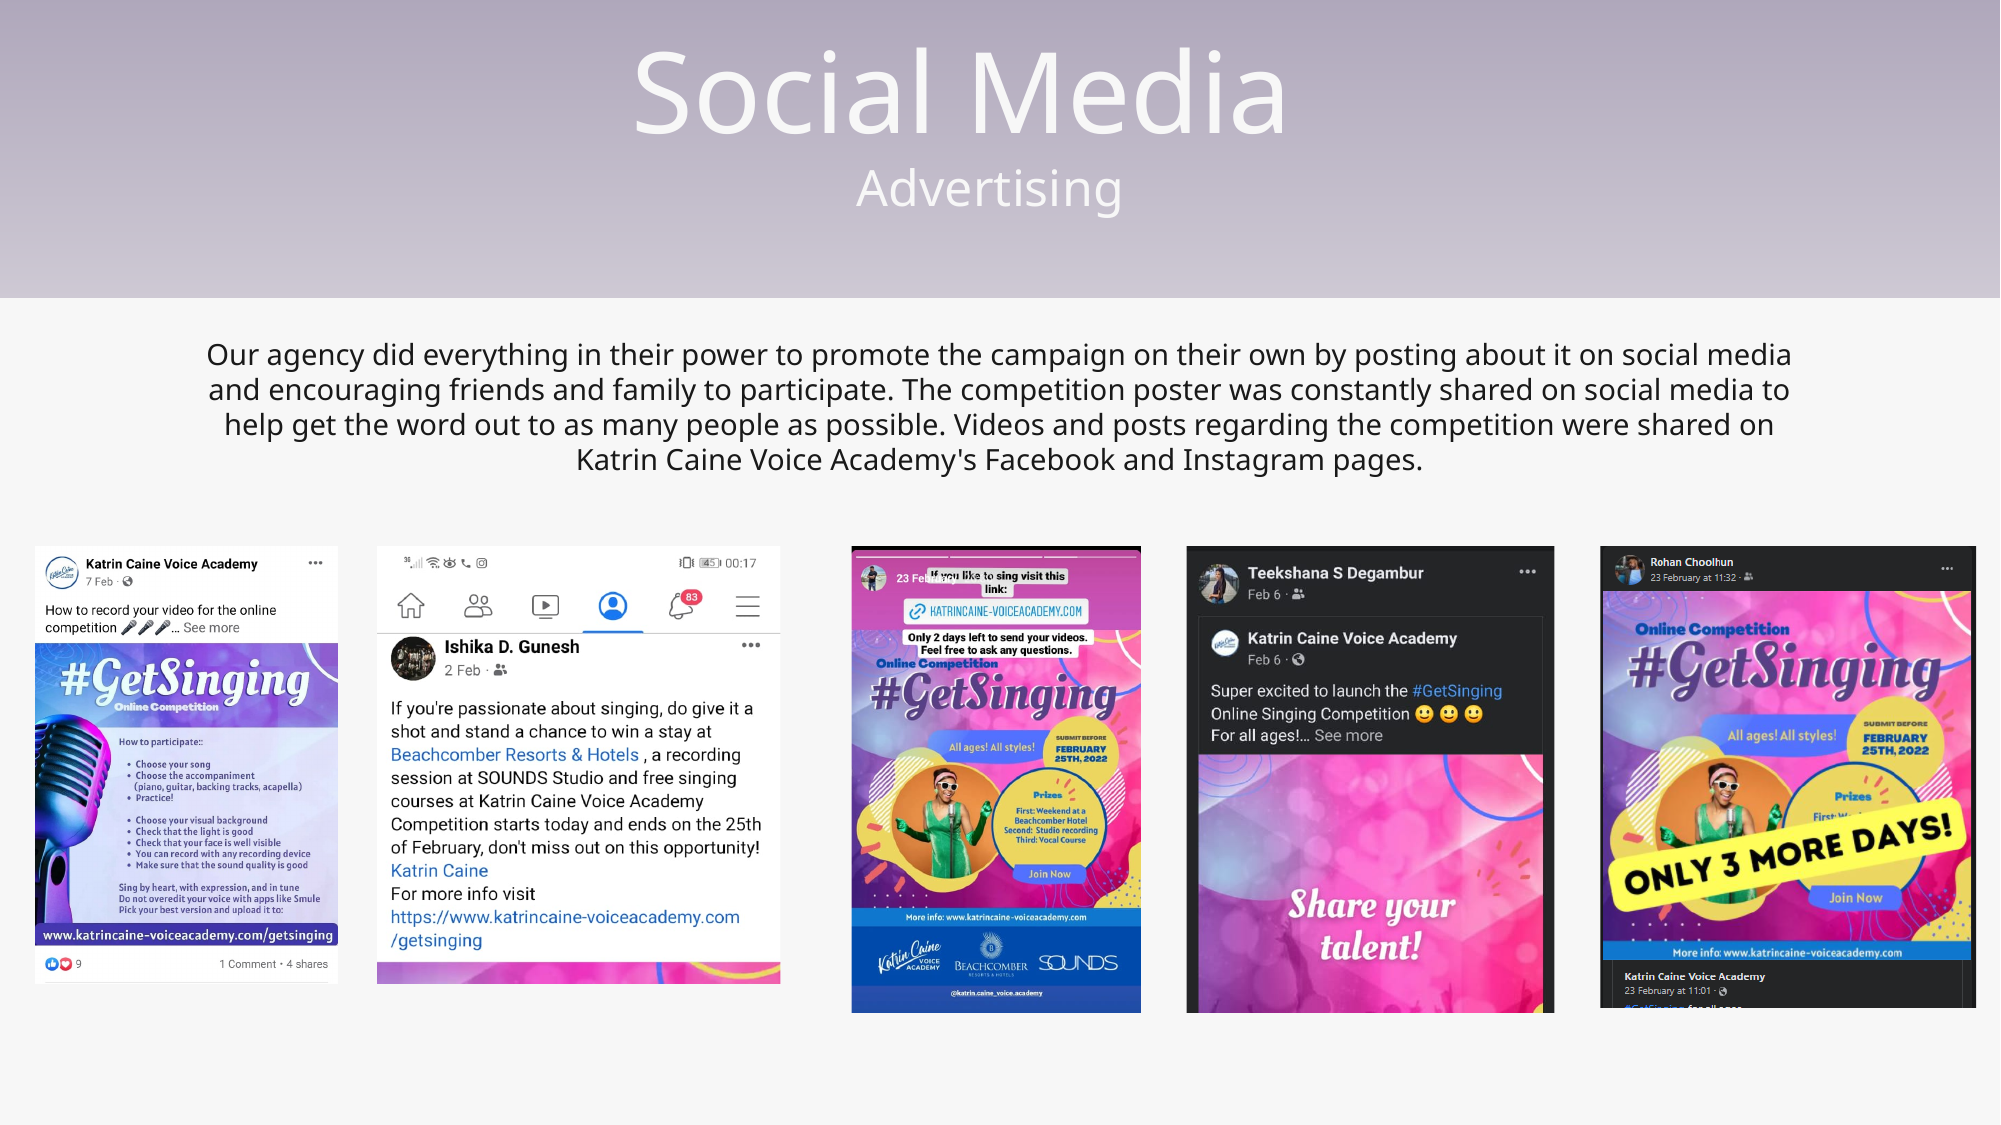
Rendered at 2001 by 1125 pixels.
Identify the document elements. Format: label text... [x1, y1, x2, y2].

text_box Our agency did everything in their power to promote the campaign on their own by posting about it on social media and encouraging friends and family to participate. The competition poster was constantly shared on social media to help get the word out to as many people as possible. Videos and posts regarding the competition were shared on Katrin Caine Voice Academy's Facebook and Instagram pages. [186, 329, 1814, 544]
picture [377, 546, 781, 984]
picture [1186, 546, 1555, 1013]
text_box [0, 0, 2000, 298]
picture [35, 546, 338, 984]
picture [851, 546, 1141, 1013]
text_box Advertising [842, 148, 1449, 224]
picture [1600, 546, 1977, 1008]
text_box Social Media [616, 14, 1383, 164]
